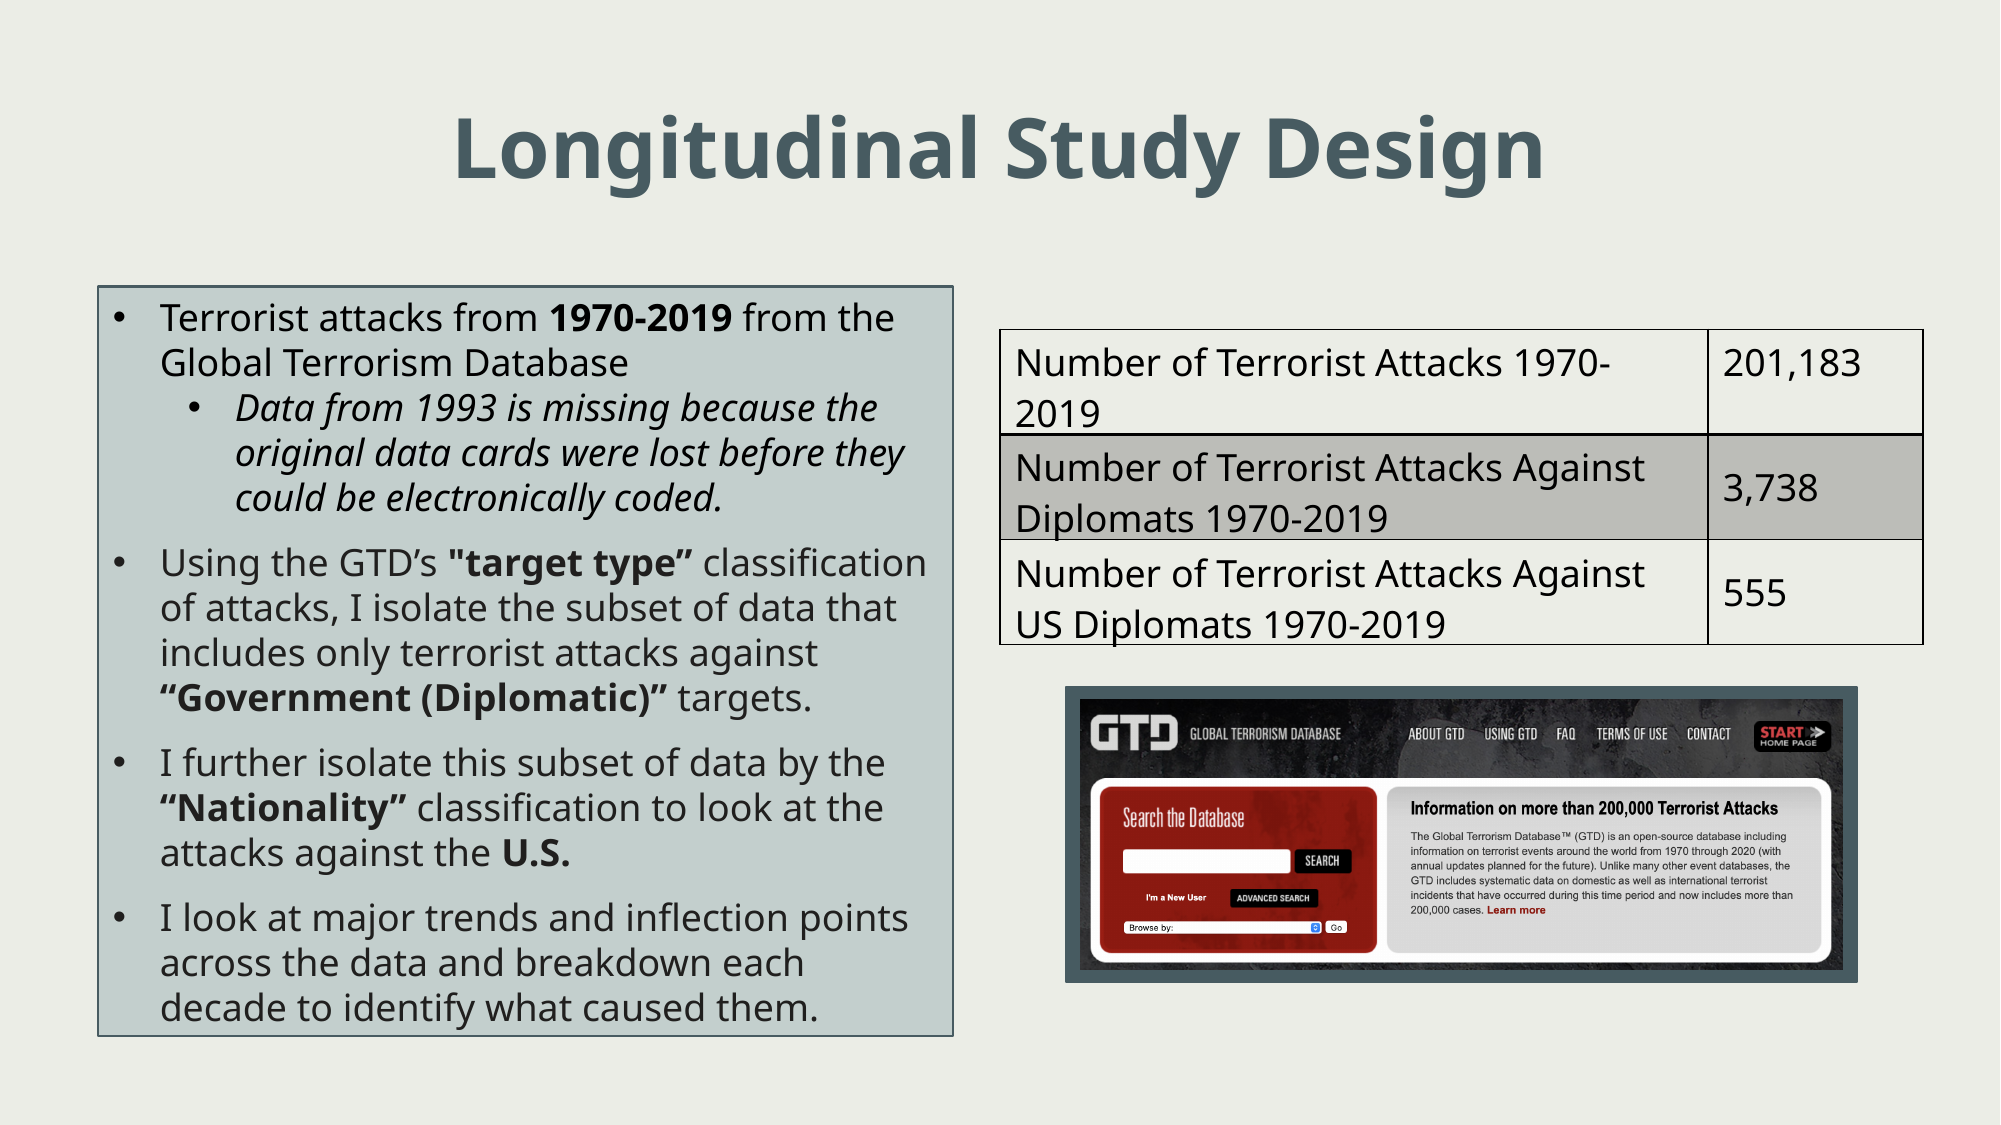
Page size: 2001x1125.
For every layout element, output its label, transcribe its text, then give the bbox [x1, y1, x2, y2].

table_header Number of Terrorist Attacks 1970-2019 [1001, 330, 1707, 433]
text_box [1065, 687, 1857, 983]
list Longitudinal Study Design [328, 69, 1672, 222]
table_cell 555 [1709, 540, 1922, 644]
table_cell Number of Terrorist Attacks Against Diplomats 1970-2019 [1001, 436, 1707, 539]
table_cell Number of Terrorist Attacks Against US Diplomats 1970-2019 [1001, 540, 1707, 644]
table_header 201,183 [1709, 330, 1922, 433]
text_box Terrorist attacks from 1970-2019 from the Global Terrorism Database Data from 1993 is missing because the original data cards were lost before they could be electronically coded. Using the GTD’s "target type” classification of attacks, I isolate the subset of data that includes only terrorist attacks against “Government (Diplomatic)” targets. I further isolate this subset of data by the “Nationality” classification to look at the attacks against the U.S. I look at major trends and inflection points across the data and breakdown each decade to identify what caused them. [98, 286, 954, 1037]
table_cell 3,738 [1709, 436, 1922, 539]
